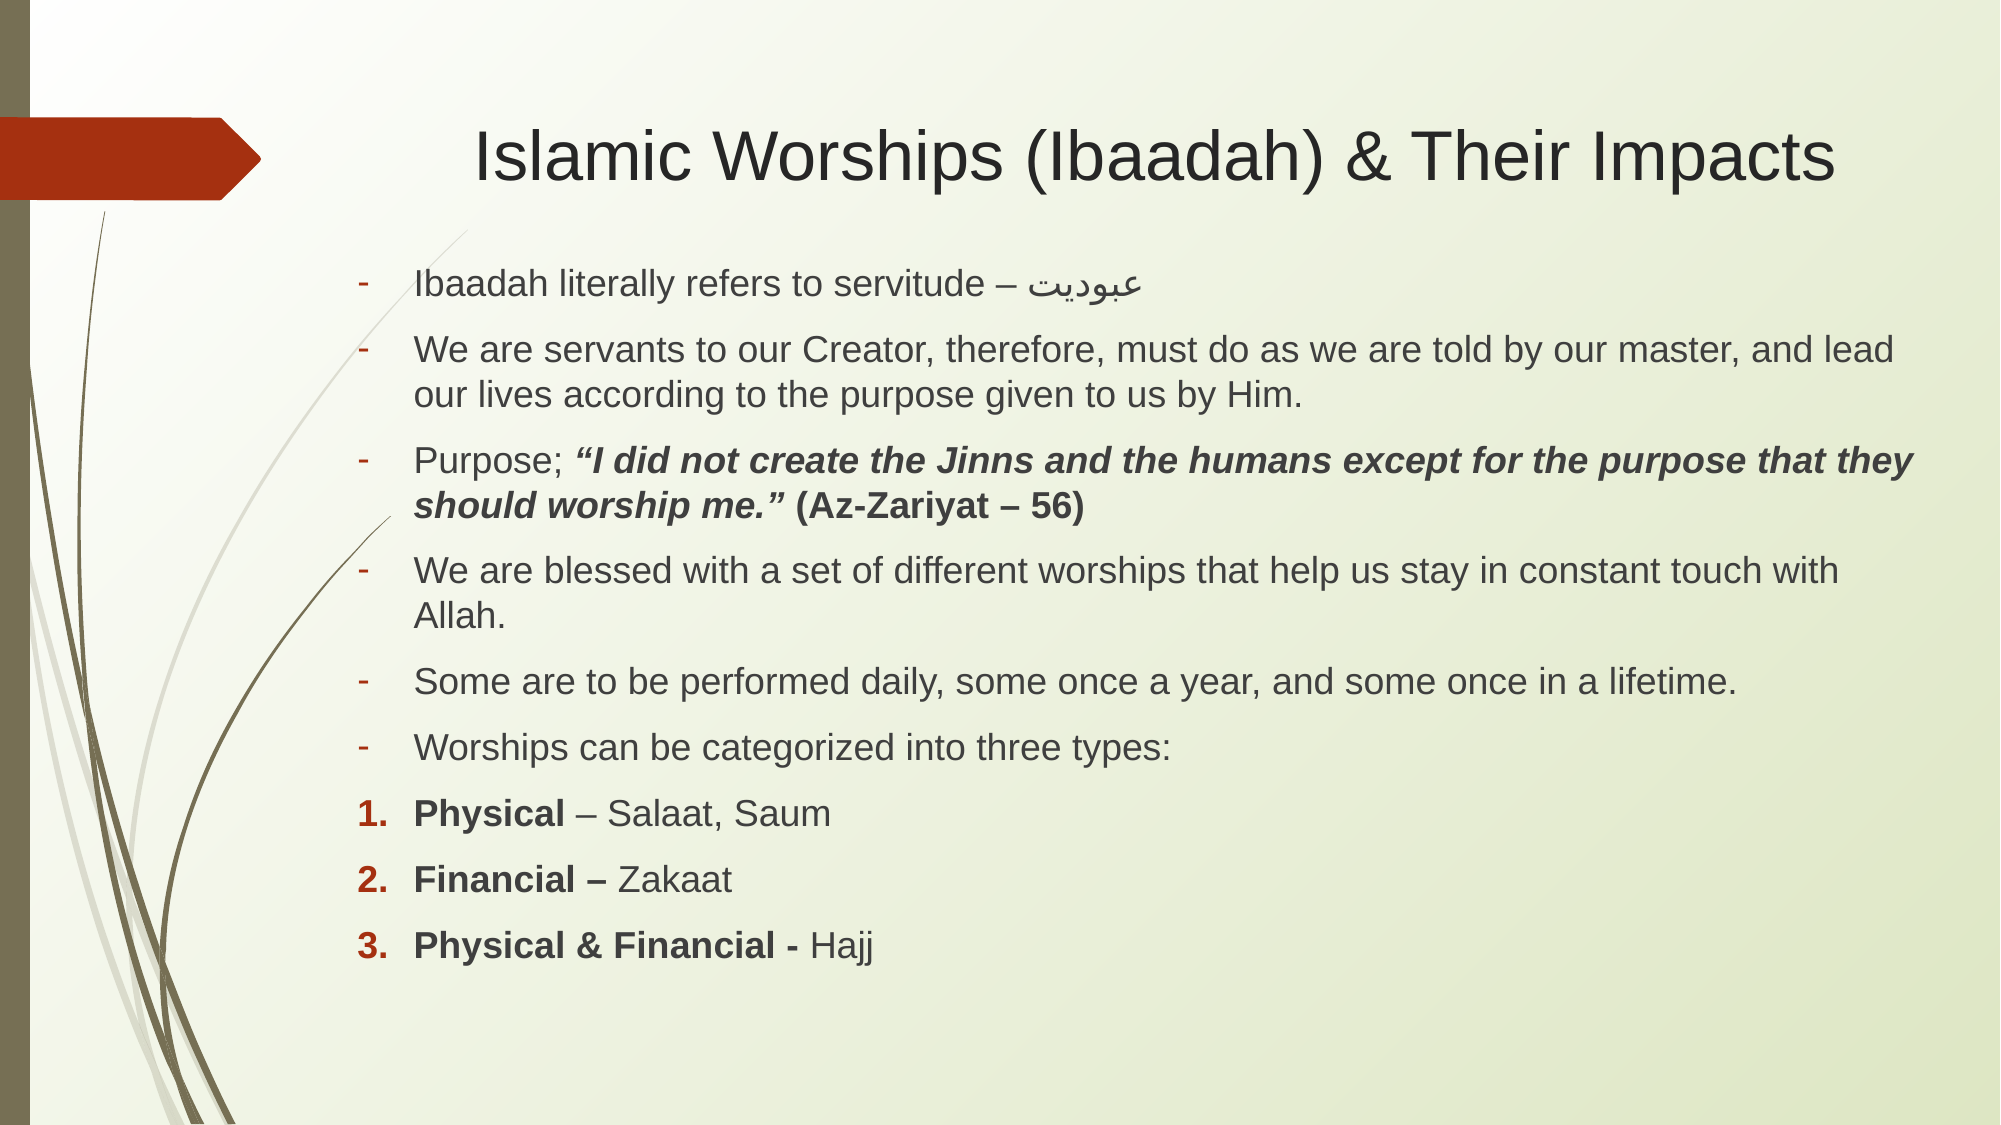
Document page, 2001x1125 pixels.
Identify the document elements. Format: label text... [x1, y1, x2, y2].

list Ibaadah literally refers to servitude – عبوديت We are servants to our Creator, therefore, must do as we are told by our master, and lead our lives according to the purpose given to us by Him. Purpose; “I did not create the Jinns and the humans except for the purpose that they should worship me.” (Az-Zariyat – 56) We are blessed with a set of different worships that help us stay in constant touch with Allah. Some are to be performed daily, some once a year, and some once in a lifetime. Worships can be categorized into three types: Physical – Salaat, Saum Financial – Zakaat Physical & Financial - Hajj [342, 251, 1933, 1065]
title Islamic Worships (Ibaadah) & Their Impacts [425, 102, 1888, 224]
